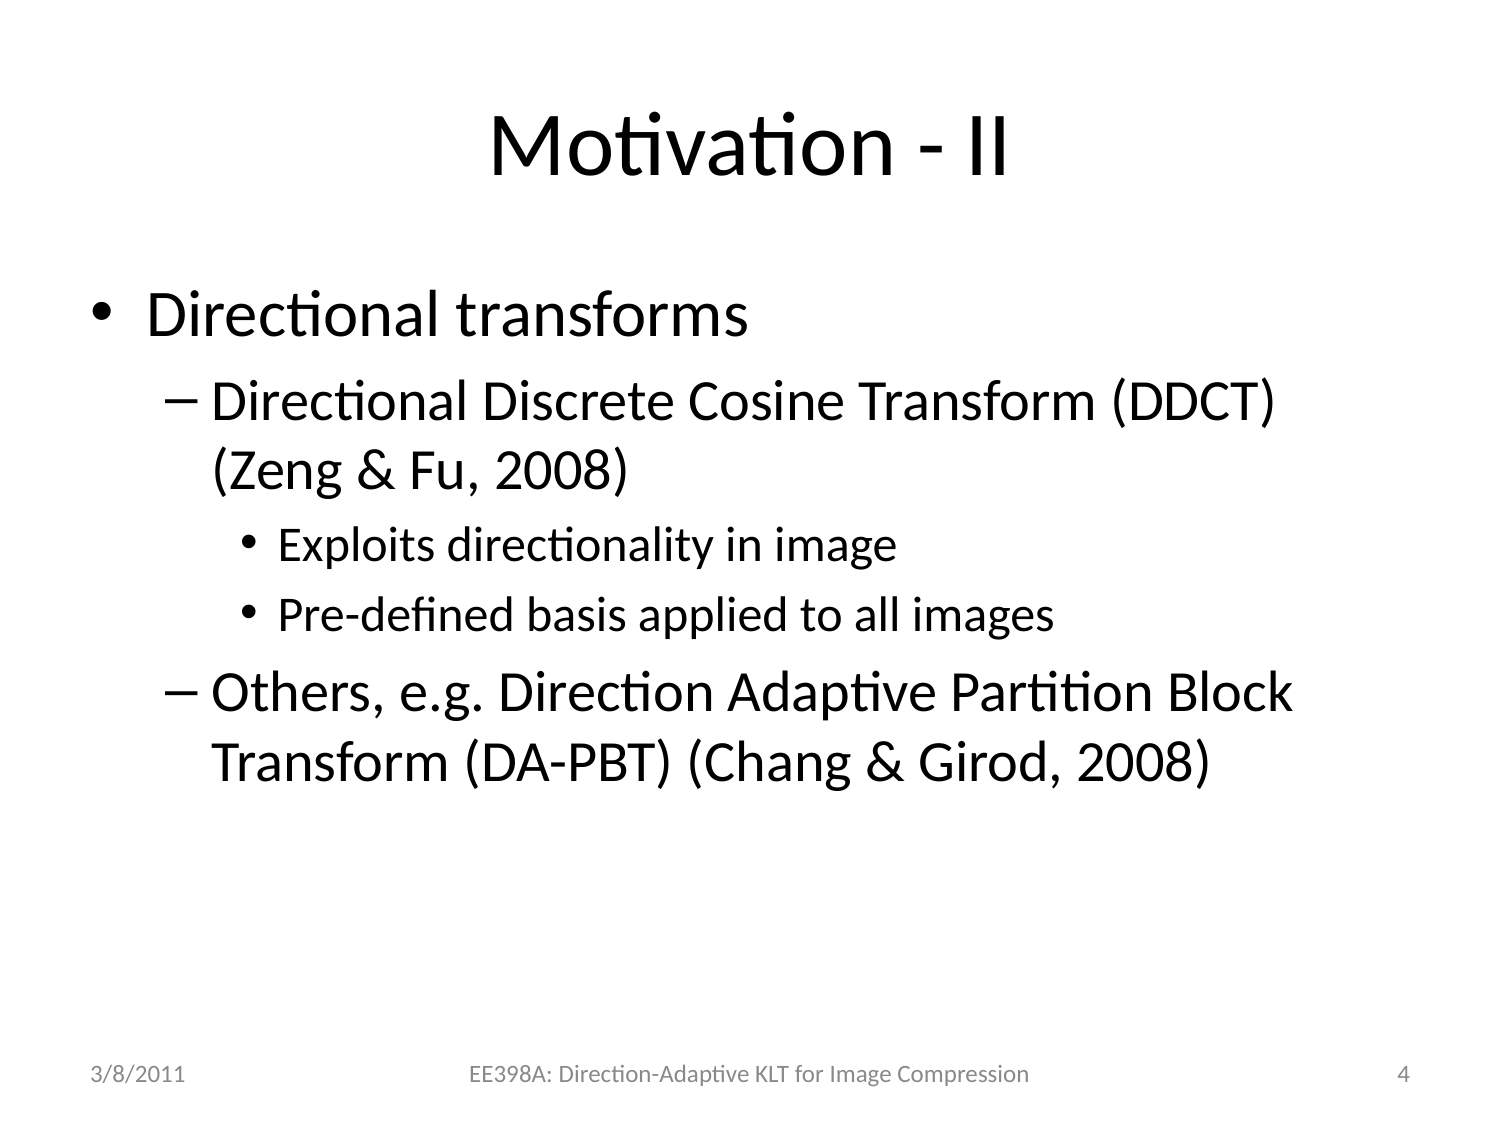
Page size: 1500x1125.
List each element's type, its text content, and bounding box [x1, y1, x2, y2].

footer EE398A: Direction-Adaptive KLT for Image Compression [425, 1042, 1074, 1103]
title Motivation - II [74, 44, 1426, 233]
slide_number 4 [1074, 1042, 1425, 1103]
table_header [900, 600, 1275, 653]
list Directional transforms Directional Discrete Cosine Transform (DDCT) (Zeng & Fu, 2008) Exploits directionality in image Pre-defined basis applied to all images Others, e.g. Direction Adaptive Partition Block Transform (DA-PBT) (Chang & Girod, 2008) [74, 262, 1426, 1006]
table_cell [900, 653, 1275, 714]
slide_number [75, 1042, 425, 1103]
